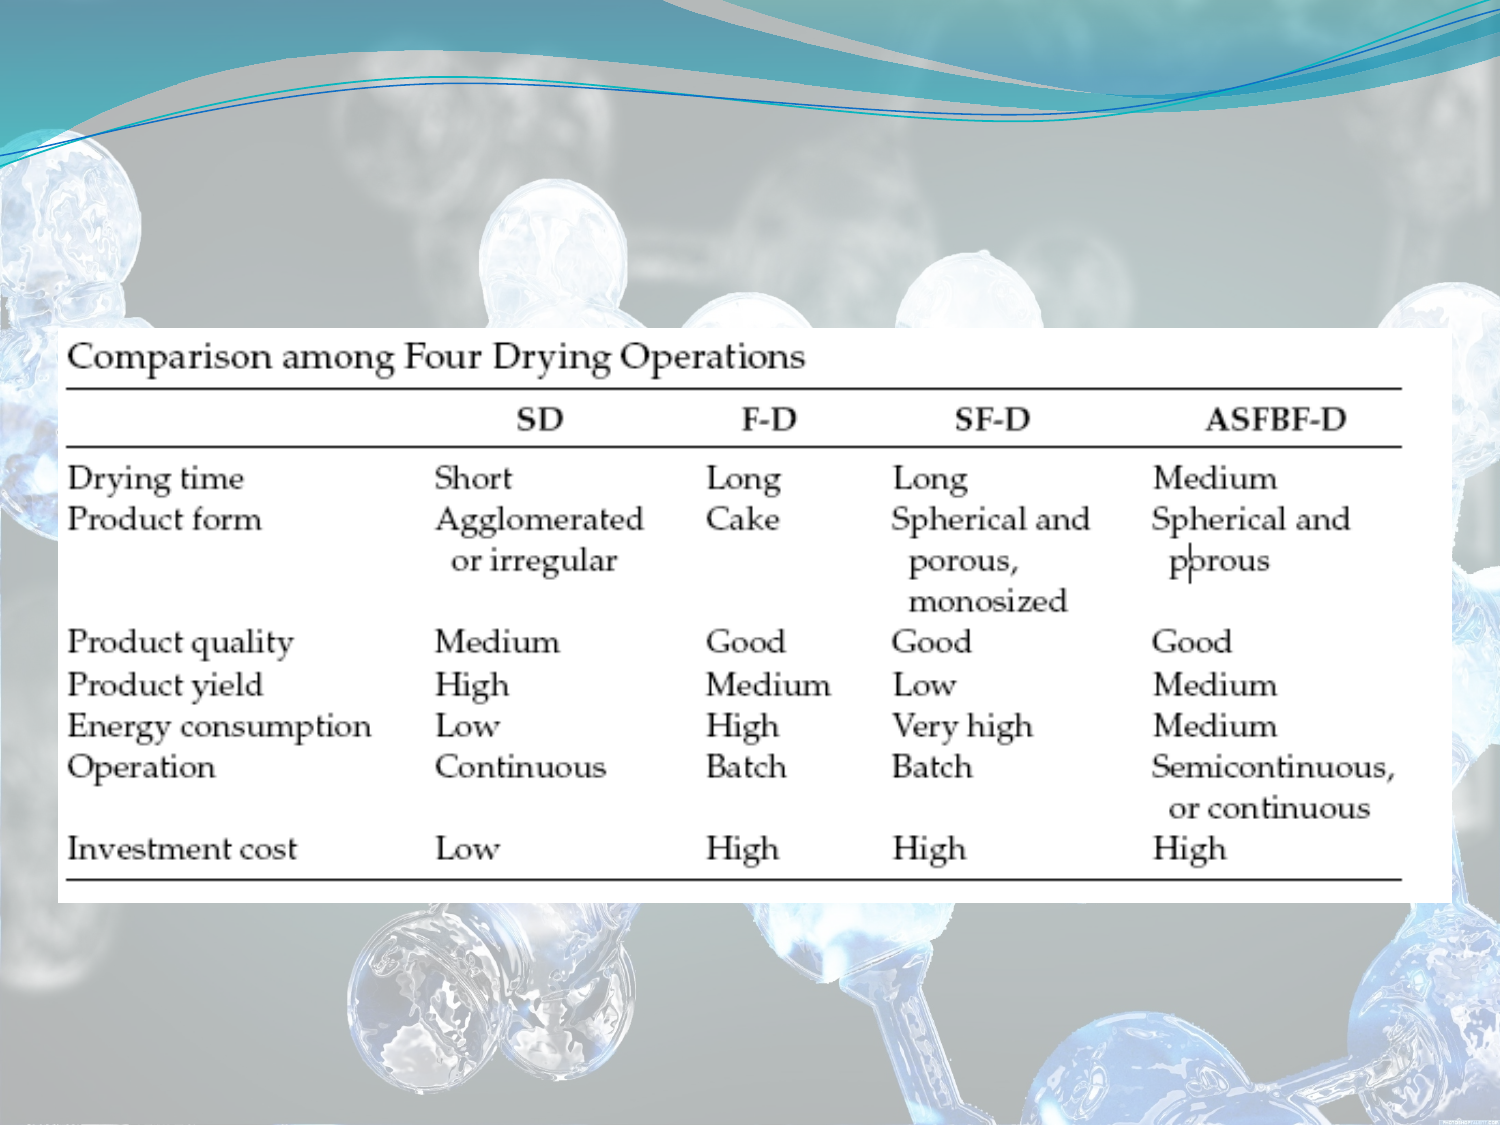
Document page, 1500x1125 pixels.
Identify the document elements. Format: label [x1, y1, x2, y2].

list [58, 327, 1452, 903]
